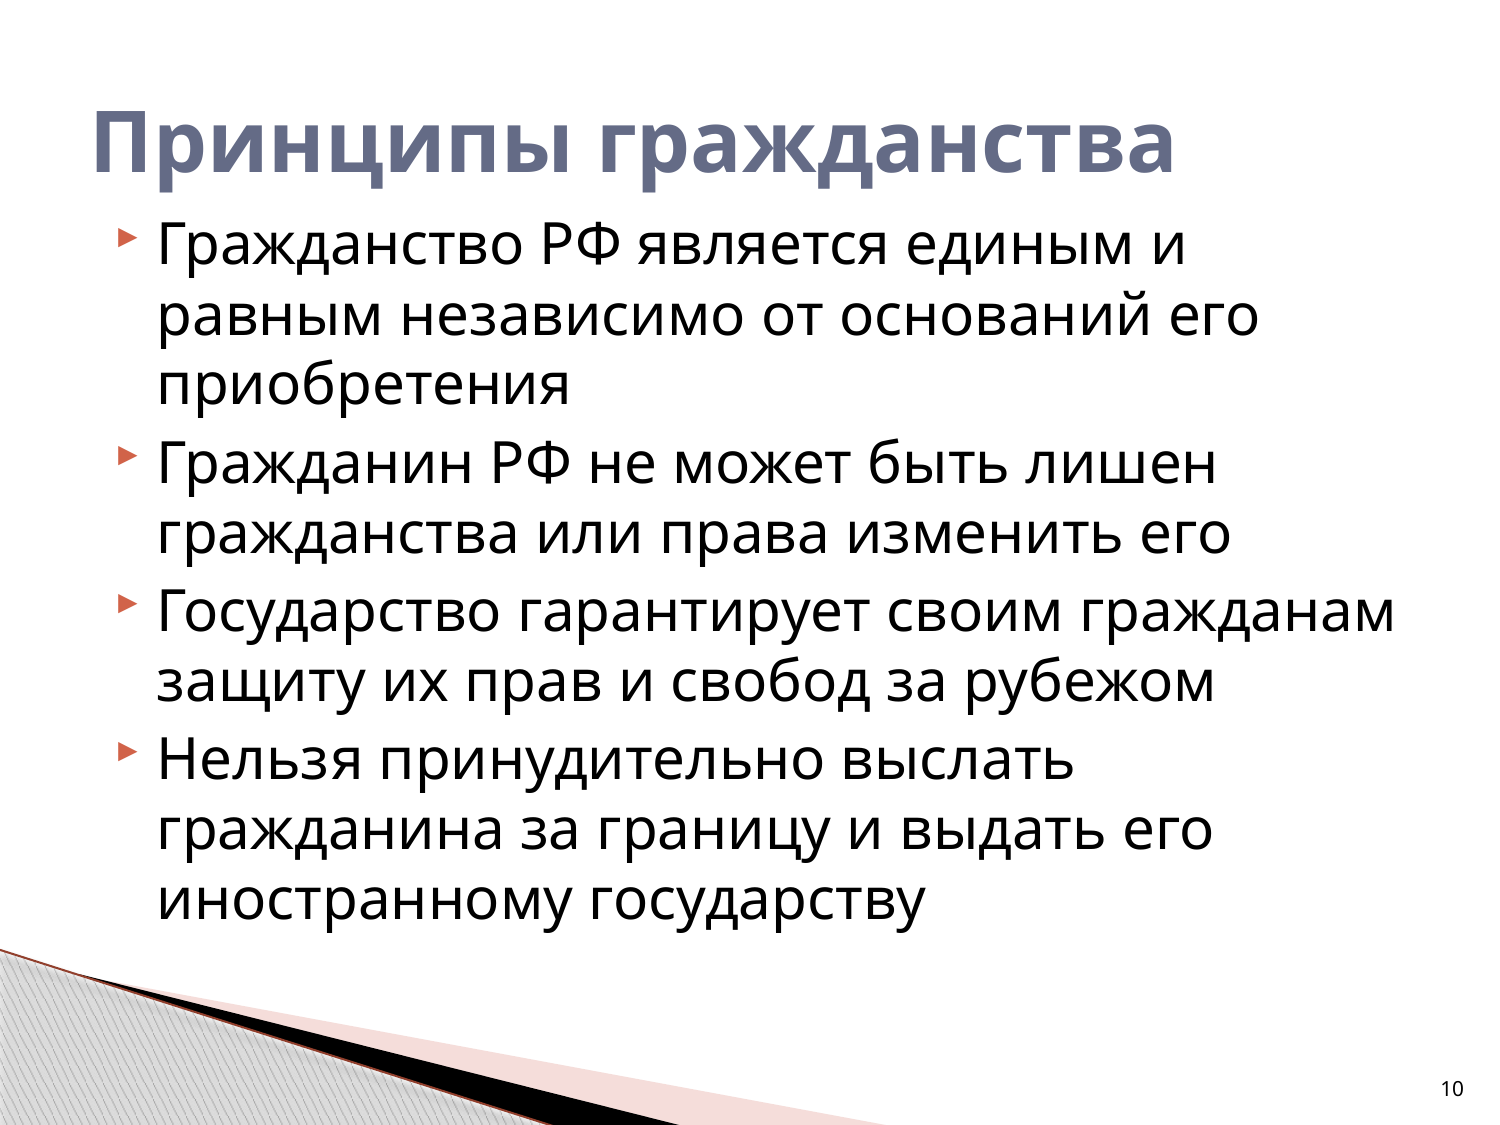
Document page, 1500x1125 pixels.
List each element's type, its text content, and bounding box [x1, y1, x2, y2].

slide_number 10 [1418, 1051, 1479, 1112]
list Гражданство РФ является единым и равным независимо от оснований его приобретения Гражданин РФ не может быть лишен гражданства или права изменить его Государство гарантирует своим гражданам защиту их прав и свобод за рубежом Нельзя принудительно выслать гражданина за границу и выдать его иностранному государству [81, 198, 1433, 942]
title Принципы гражданства [75, 45, 1425, 233]
